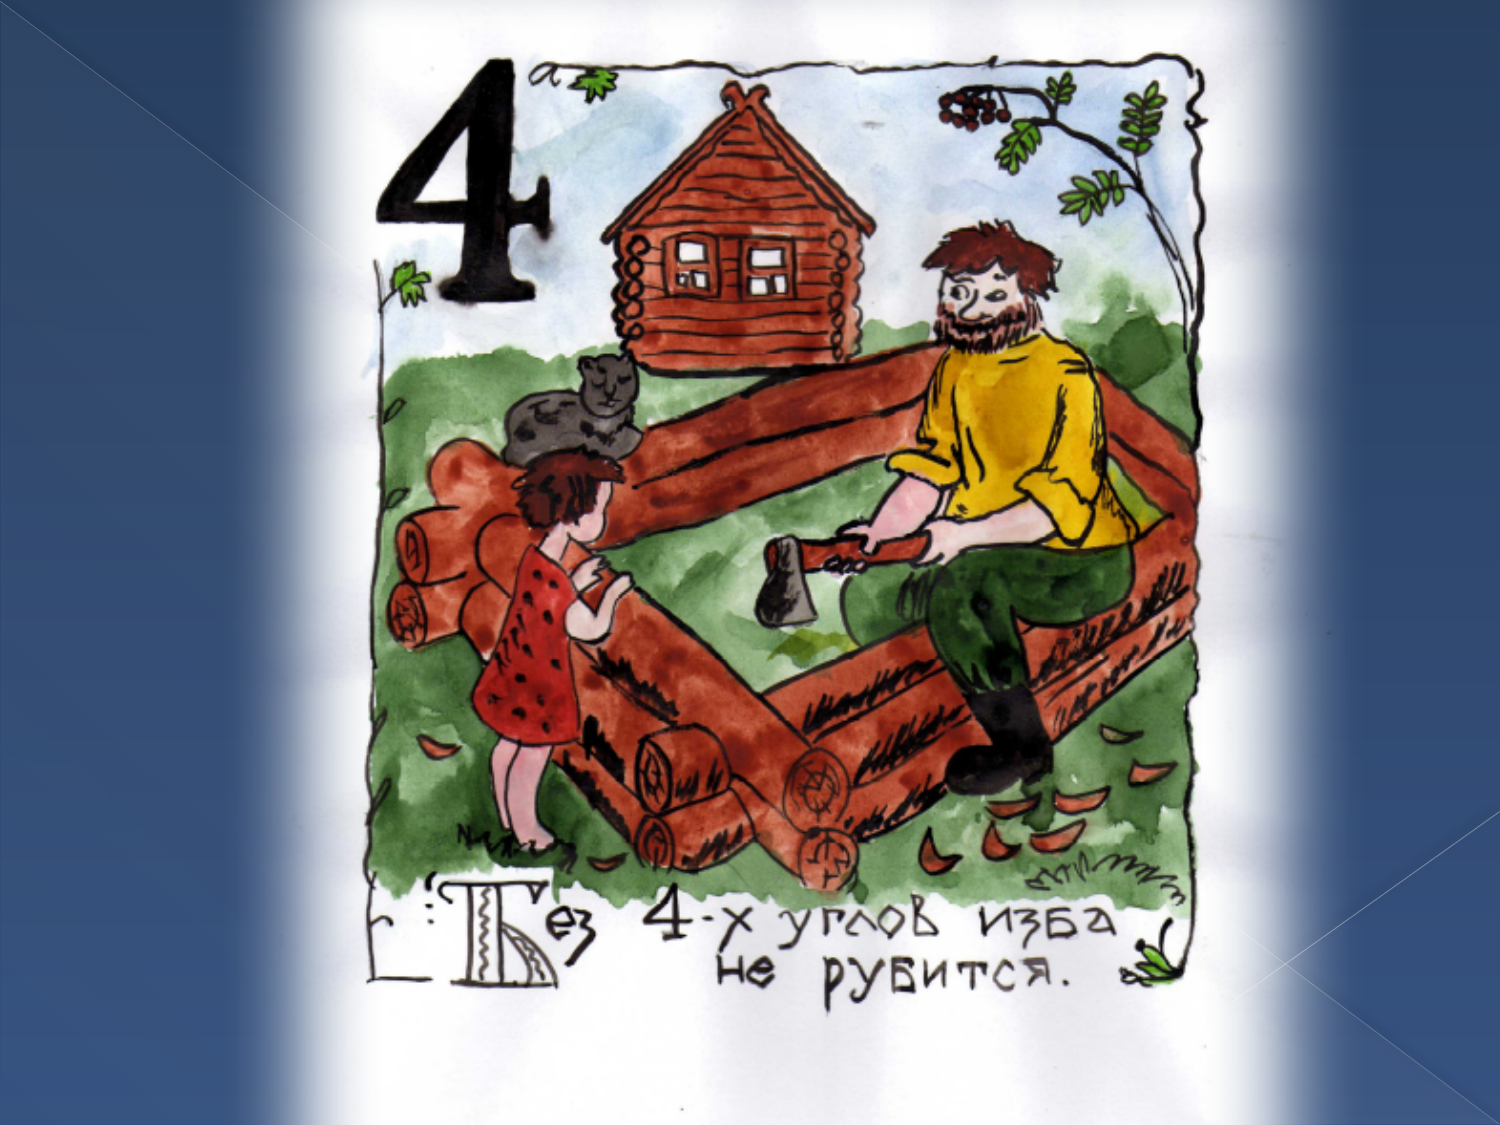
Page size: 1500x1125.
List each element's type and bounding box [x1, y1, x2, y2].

picture [218, 0, 1369, 1125]
